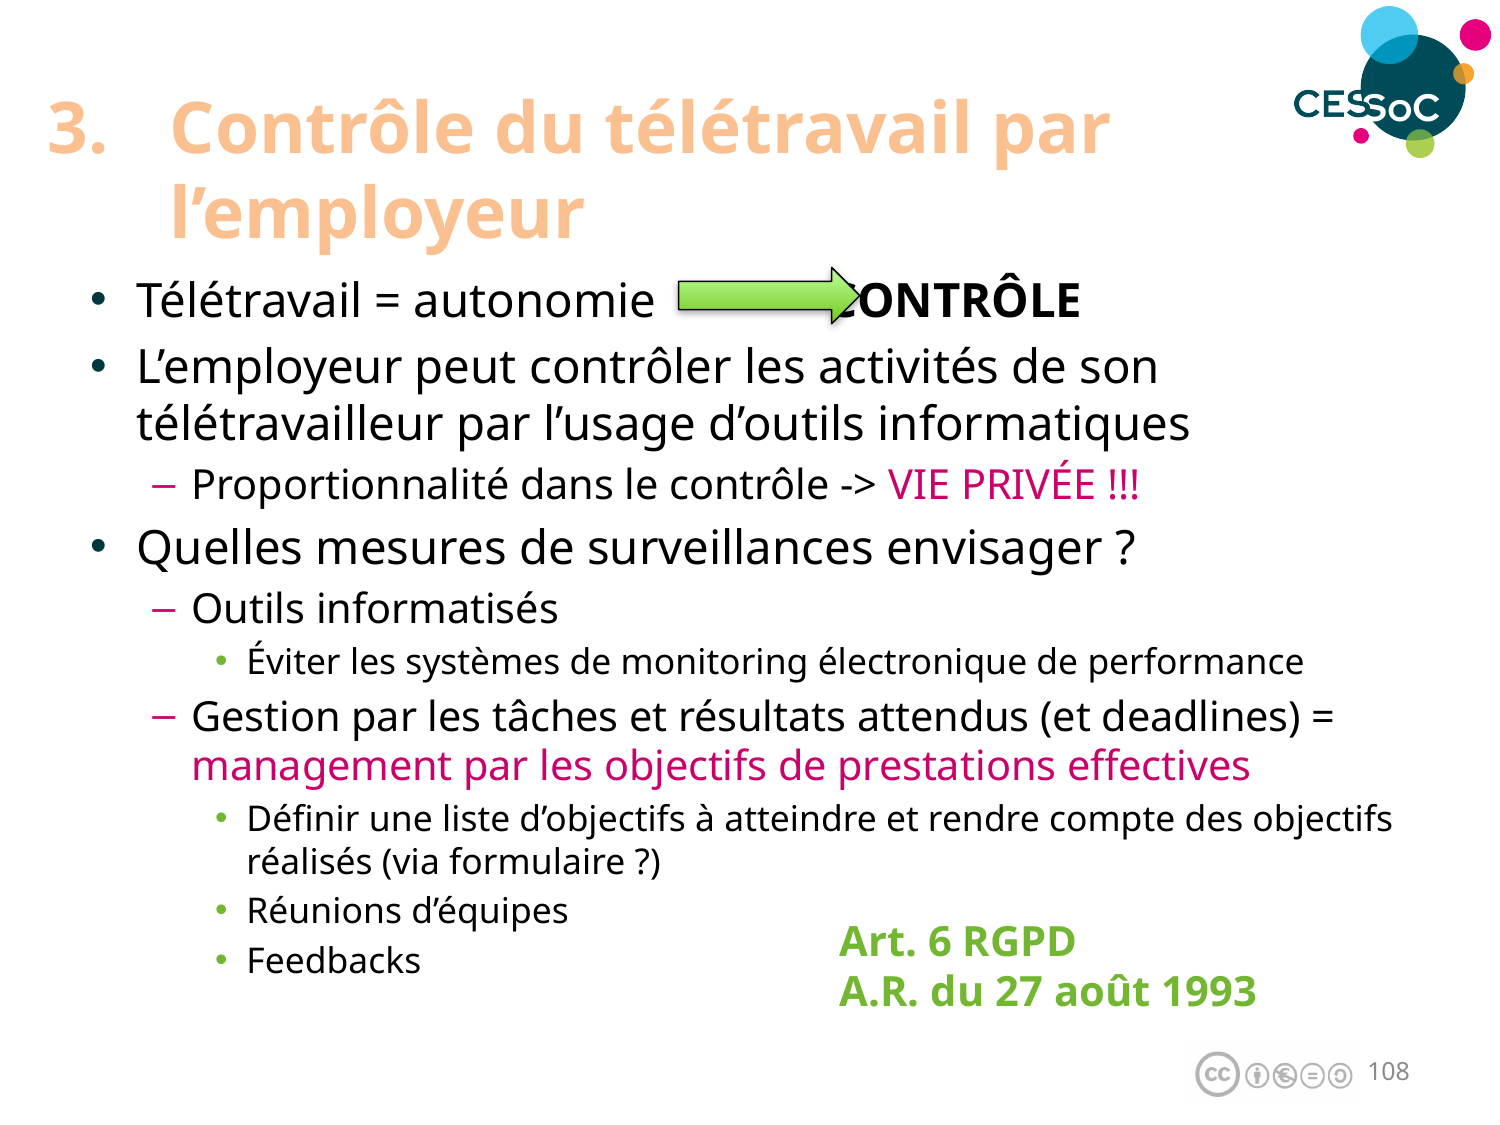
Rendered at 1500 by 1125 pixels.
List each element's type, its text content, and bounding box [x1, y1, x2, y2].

picture [1294, 6, 1495, 158]
title Contrôle du télétravail par l’employeur [32, 73, 1425, 262]
list Télétravail = autonomie CONTRÔLE L’employeur peut contrôler les activités de son télétravailleur par l’usage d’outils informatiques Proportionnalité dans le contrôle -> VIE PRIVÉE !!! Quelles mesures de surveillances envisager ? Outils informatisés Éviter les systèmes de monitoring électronique de performance Gestion par les tâches et résultats attendus (et deadlines) = management par les objectifs de prestations effectives Définir une liste d’objectifs à atteindre et rendre compte des objectifs réalisés (via formulaire ?) Réunions d’équipes Feedbacks [75, 262, 1425, 1005]
text_box Art. 6 RGPD A.R. du 27 août 1993 [750, 907, 1473, 1023]
text_box [677, 266, 861, 325]
slide_number 107 [1074, 1042, 1425, 1103]
